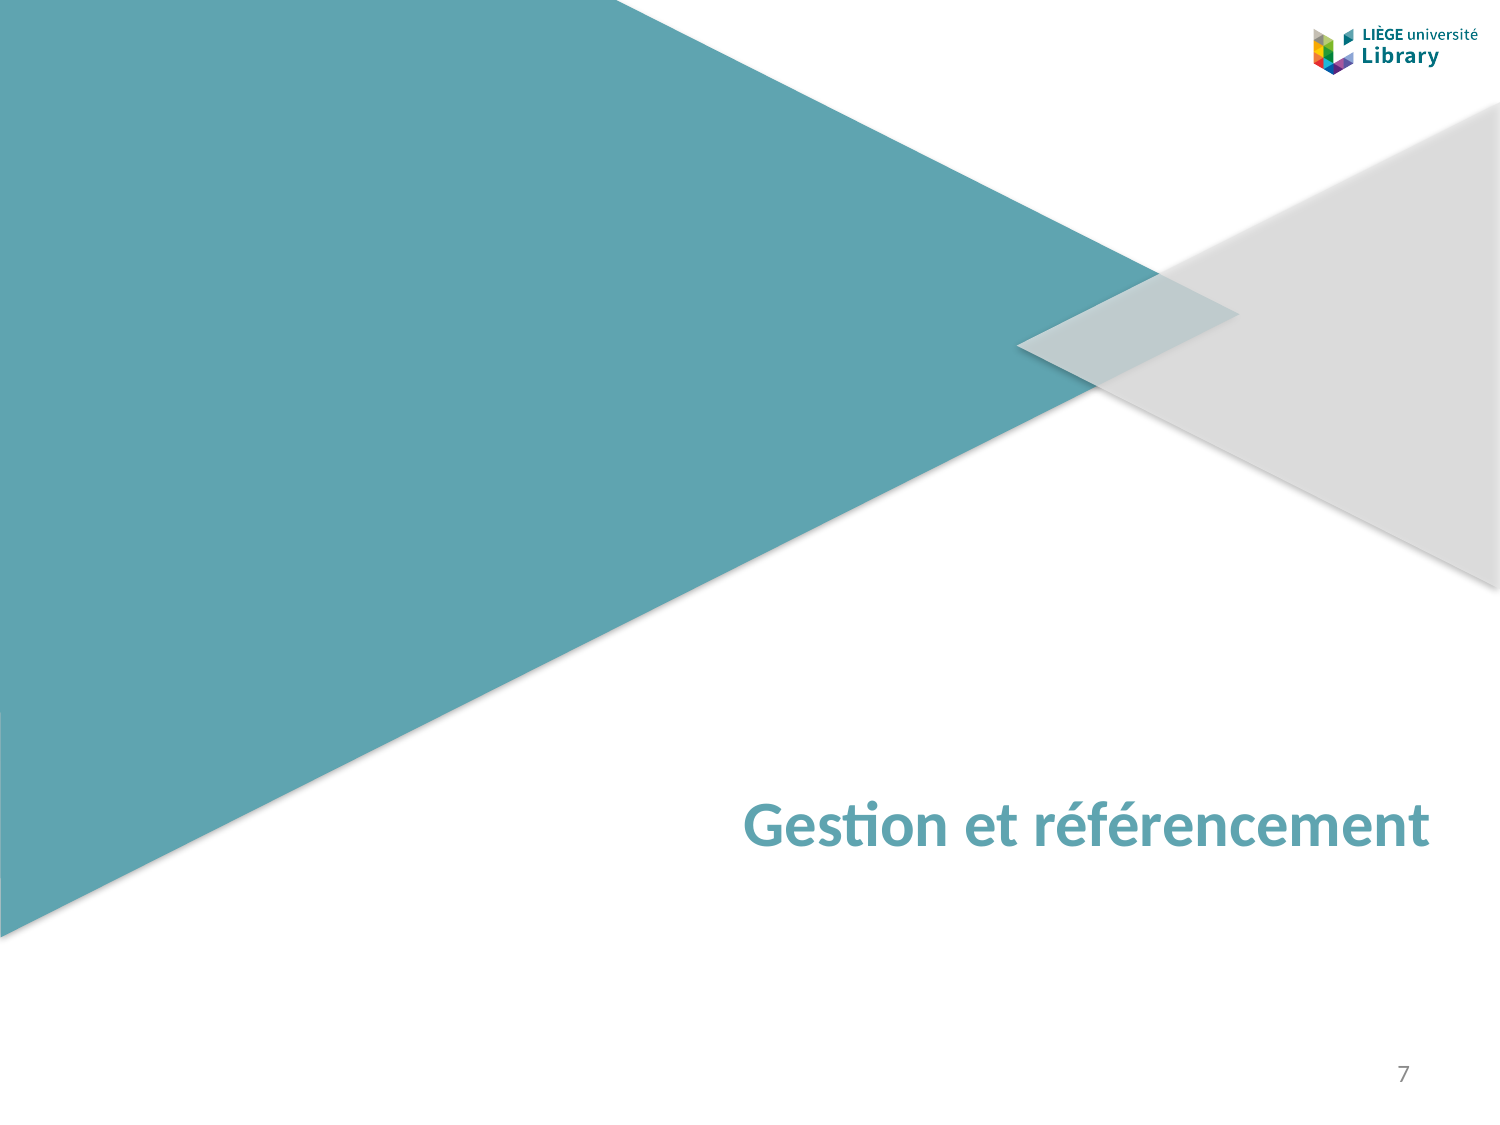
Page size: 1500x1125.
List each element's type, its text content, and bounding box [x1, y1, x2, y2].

slide_number 7 [1074, 1042, 1425, 1103]
picture [1296, 11, 1495, 93]
title Gestion et référencement [523, 773, 1446, 867]
